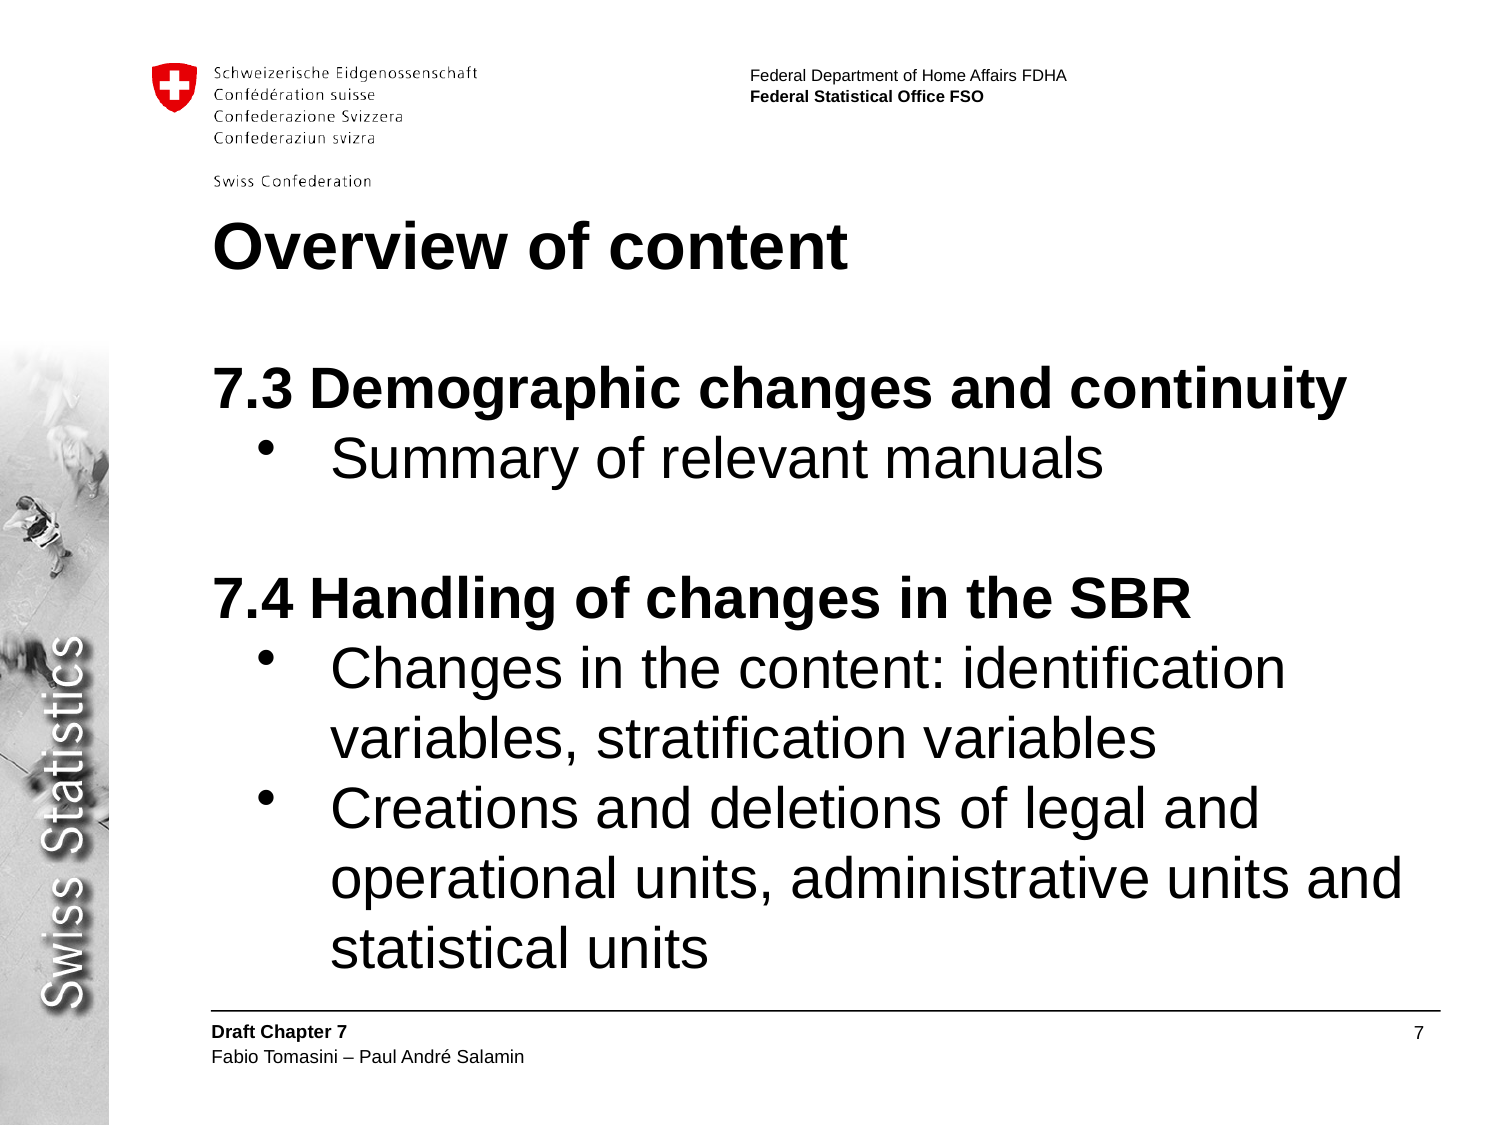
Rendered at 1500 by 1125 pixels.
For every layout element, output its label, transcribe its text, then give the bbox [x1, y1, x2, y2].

list 7.3 Demographic changes and continuity Summary of relevant manuals 7.4 Handling of changes in the SBR Changes in the content: identification variables, stratification variables Creations and deletions of legal and operational units, administrative units and statistical units [212, 349, 1437, 1006]
title Overview of content [212, 207, 1437, 349]
picture [0, 105, 109, 1125]
picture [152, 63, 477, 187]
